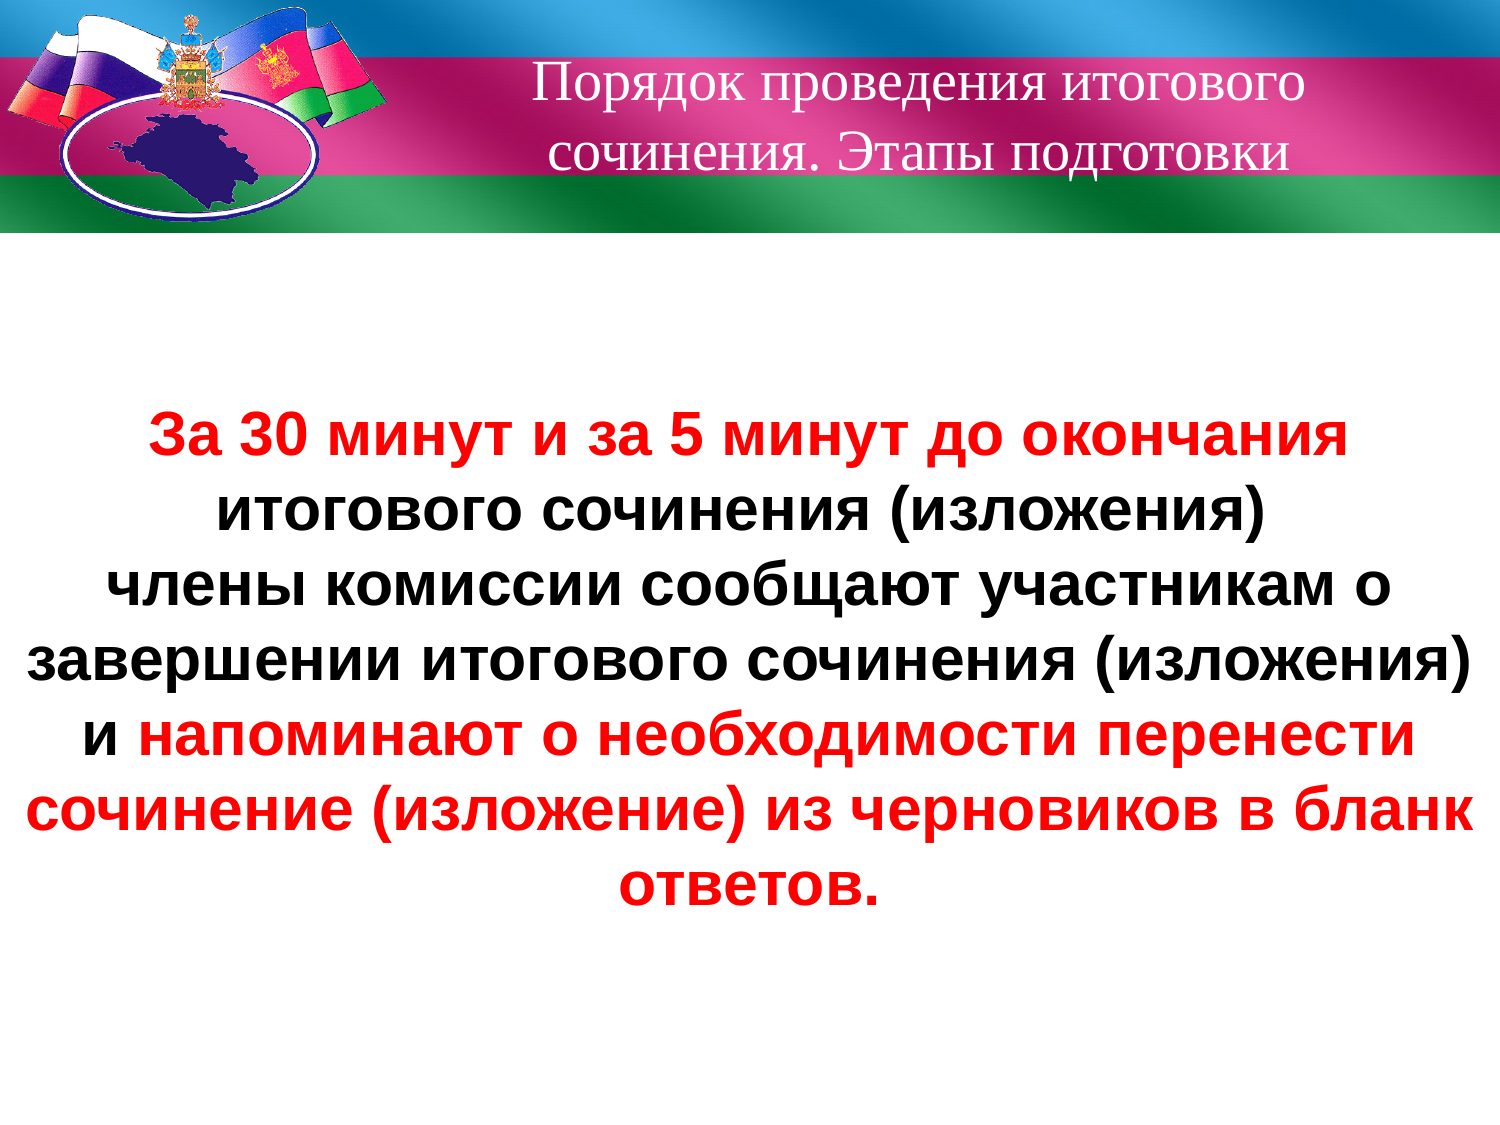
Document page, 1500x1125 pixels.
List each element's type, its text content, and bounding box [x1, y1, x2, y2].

picture [0, 0, 396, 226]
text_box За 30 минут и за 5 минут до окончания итогового сочинения (изложения) члены комиссии сообщают участникам о завершении итогового сочинения (изложения) и напоминают о необходимости перенести сочинение (изложение) из черновиков в бланк ответов. [0, 385, 1500, 925]
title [396, 0, 1500, 233]
